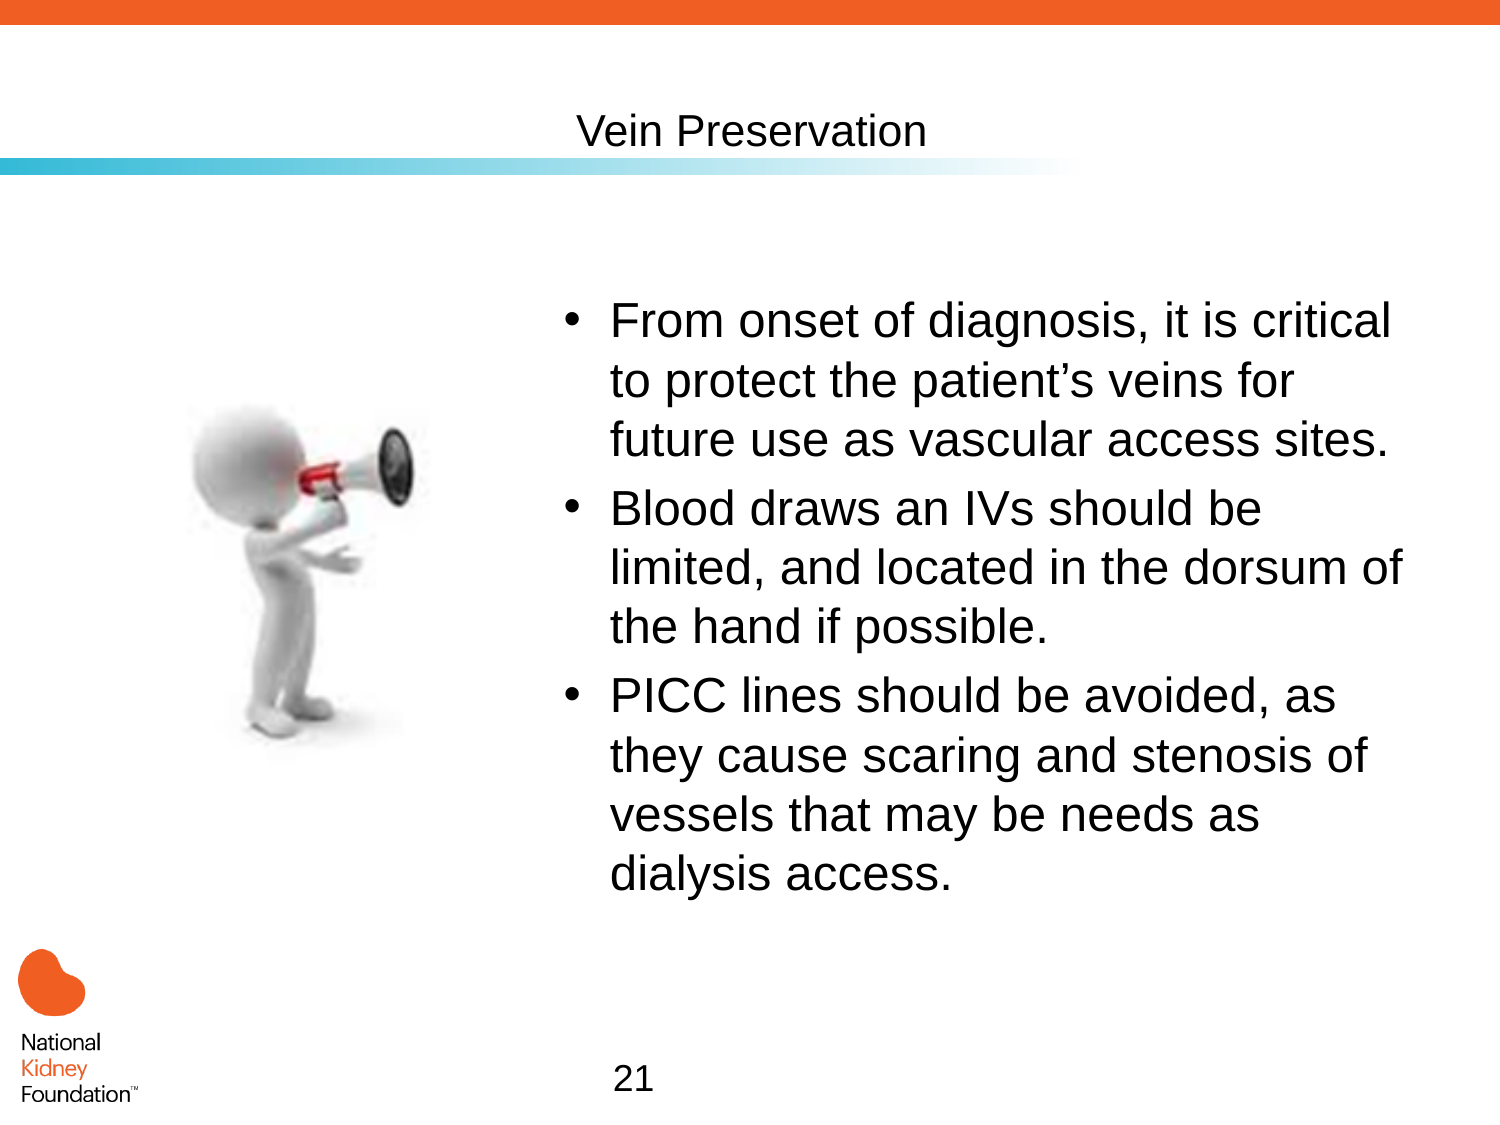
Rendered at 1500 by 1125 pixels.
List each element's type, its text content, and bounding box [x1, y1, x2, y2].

list From onset of diagnosis, it is critical to protect the patient’s veins for future use as vascular access sites. Blood draws an IVs should be limited, and located in the dorsum of the hand if possible. PICC lines should be avoided, as they cause scaring and stenosis of vessels that may be needs as dialysis access. [474, 281, 1422, 913]
picture [162, 374, 443, 775]
text_box [0, 158, 1082, 175]
picture [18, 949, 138, 1102]
title Vein Preservation [70, 93, 1435, 164]
slide_number 21 [598, 1046, 899, 1125]
